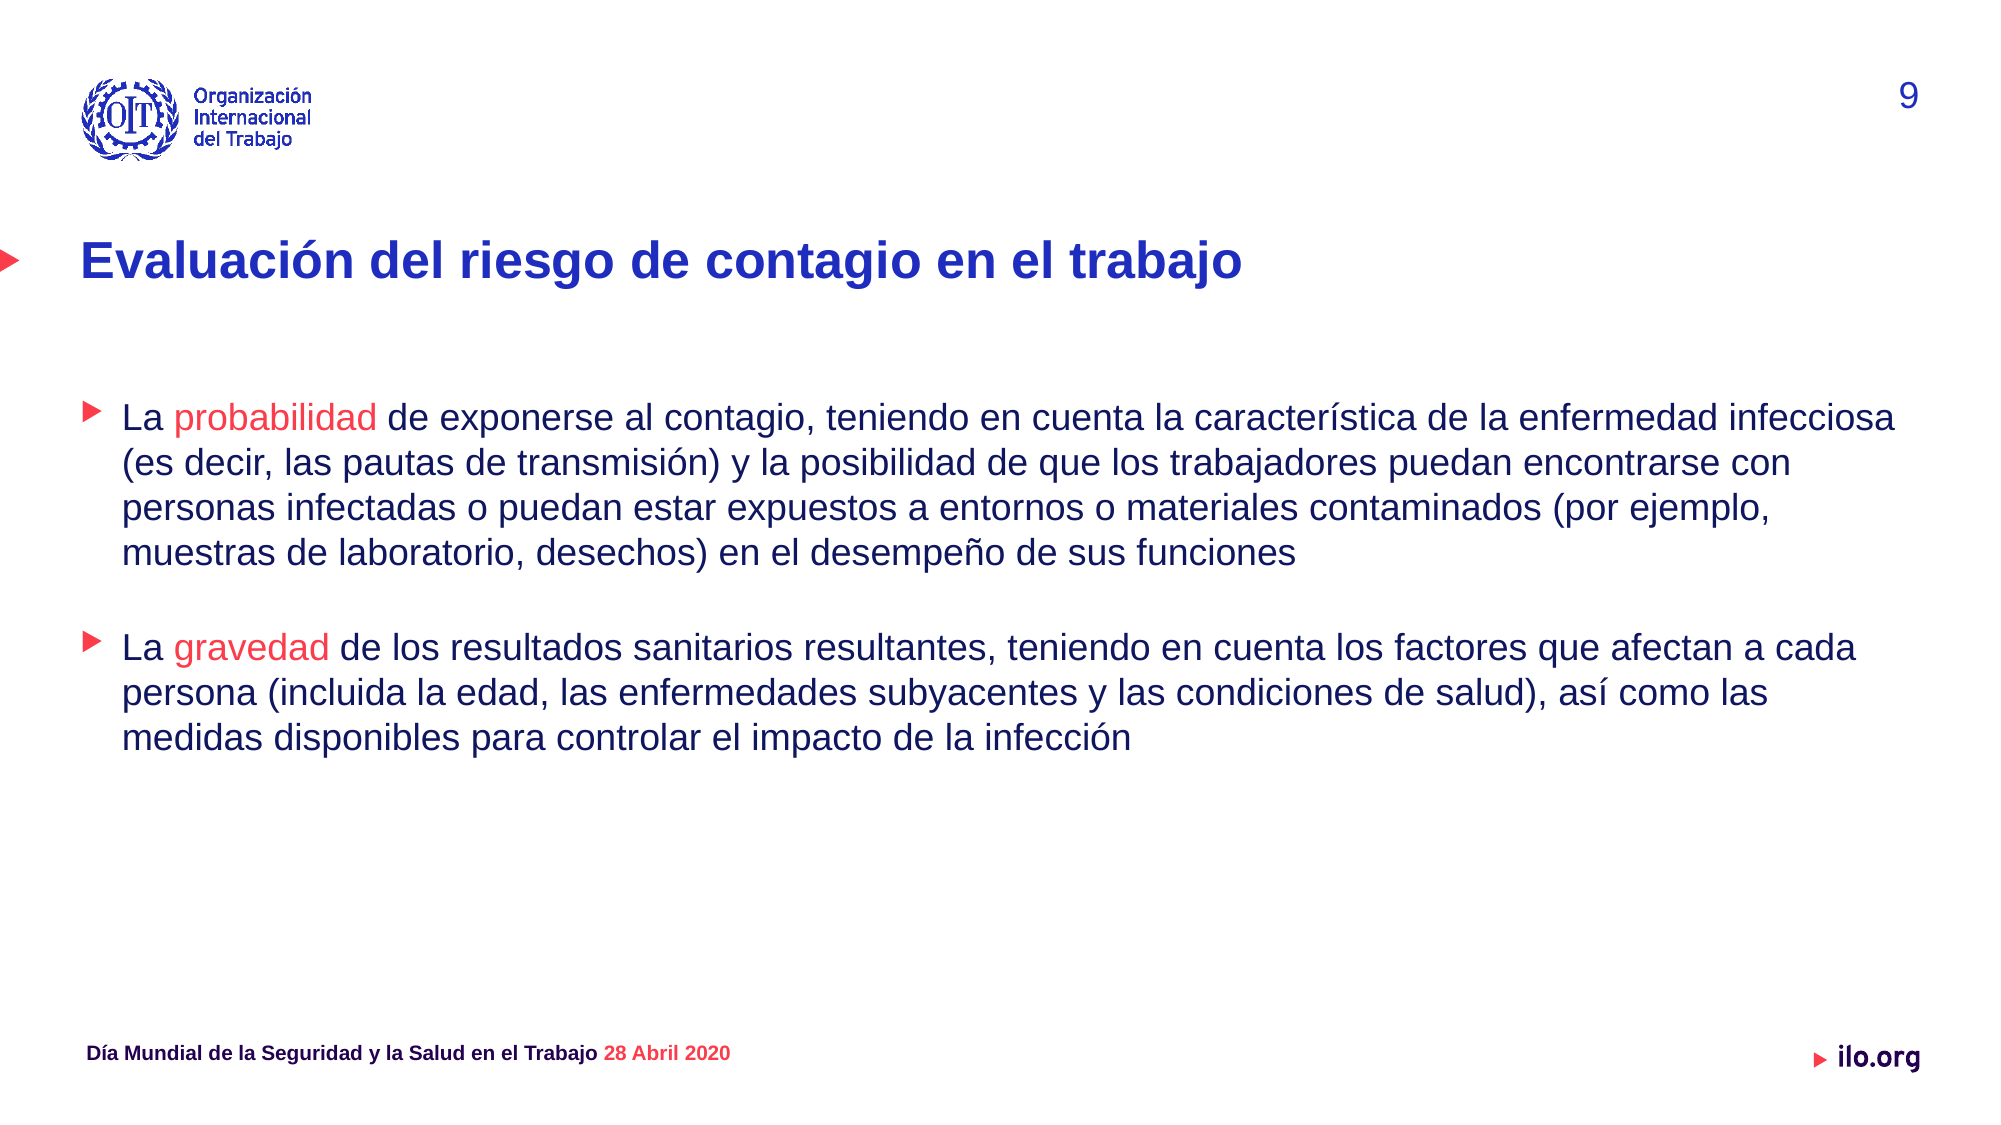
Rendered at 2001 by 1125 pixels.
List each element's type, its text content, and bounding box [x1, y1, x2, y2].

list La probabilidad de exponerse al contagio, teniendo en cuenta la característica de la enfermedad infecciosa (es decir, las pautas de transmisión) y la posibilidad de que los trabajadores puedan encontrarse con personas infectadas o puedan estar expuestos a entornos o materiales contaminados (por ejemplo, muestras de laboratorio, desechos) en el desempeño de sus funciones La gravedad de los resultados sanitarios resultantes, teniendo en cuenta los factores que afectan a cada persona (incluida la edad, las enfermedades subyacentes y las condiciones de salud), así como las medidas disponibles para controlar el impacto de la infección [80, 392, 1920, 965]
title Evaluación del riesgo de contagio en el trabajo [80, 233, 1920, 352]
slide_number 9 [1830, 70, 1920, 119]
footer Día Mundial de la Seguridad y la Salud en el Trabajo 28 Abril 2020 [80, 1039, 1000, 1070]
picture [79, 78, 311, 161]
